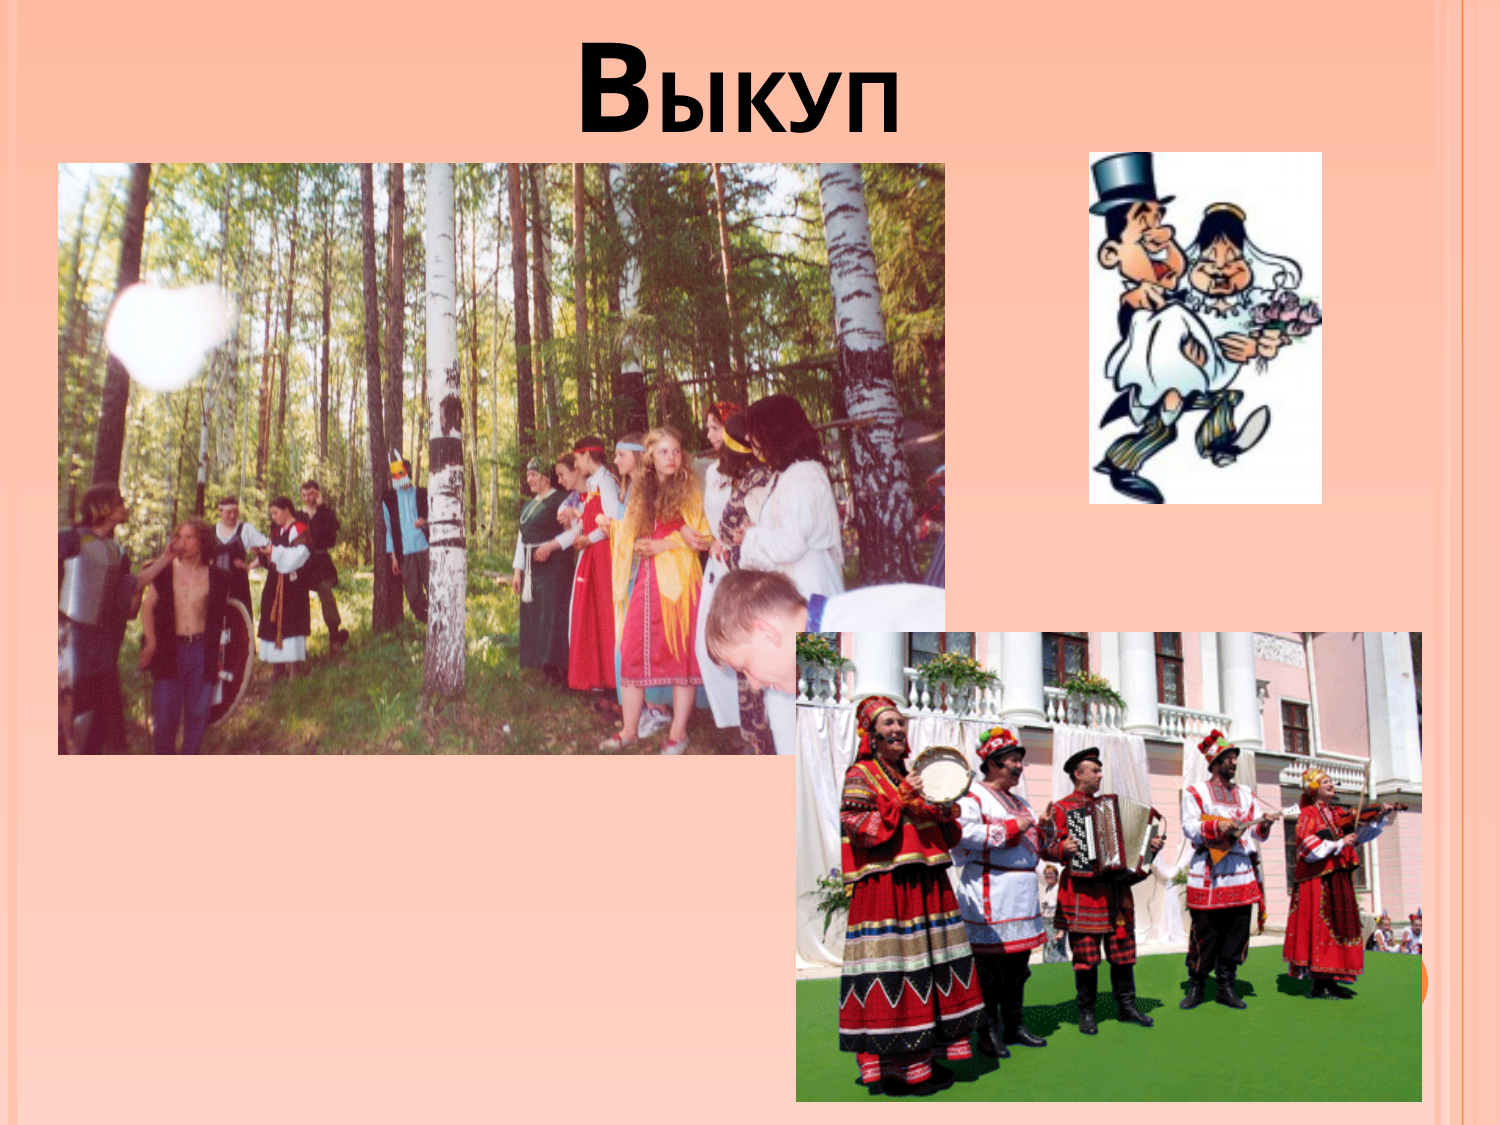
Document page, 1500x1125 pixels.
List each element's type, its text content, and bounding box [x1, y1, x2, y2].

picture [58, 163, 1423, 1102]
text_box Выкуп [58, 0, 1418, 165]
picture [1089, 152, 1323, 505]
